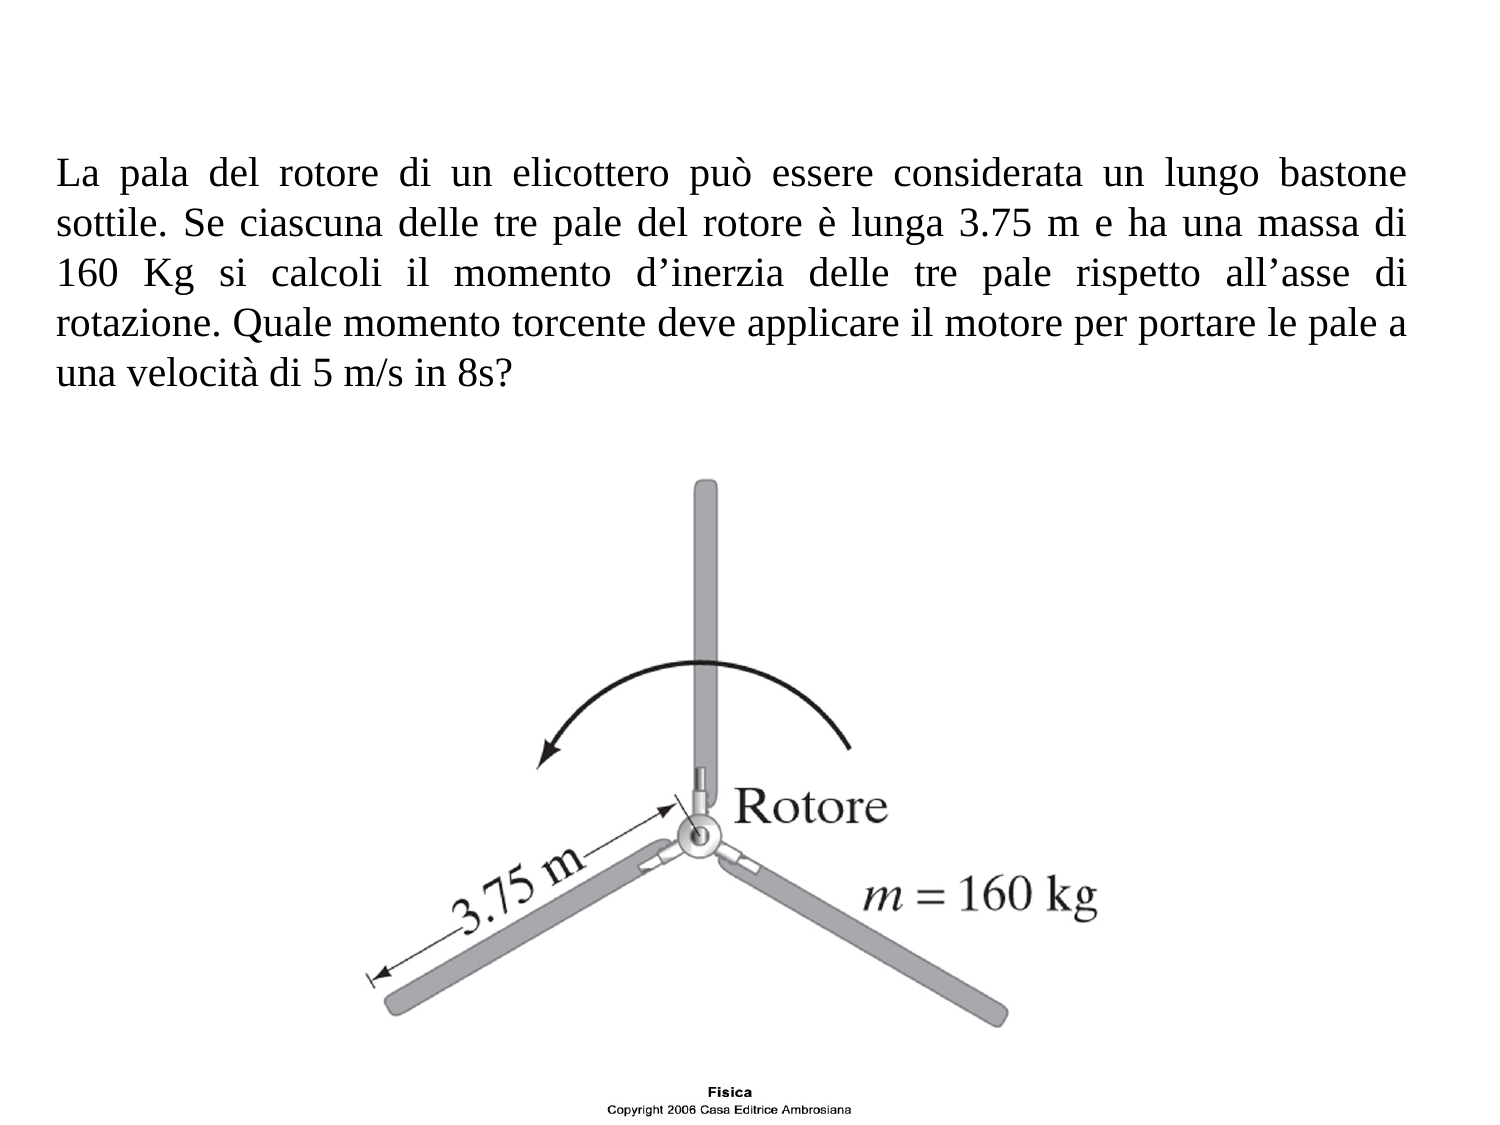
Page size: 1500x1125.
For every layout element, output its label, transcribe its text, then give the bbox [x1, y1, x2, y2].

picture [259, 424, 1199, 1125]
text_box La pala del rotore di un elicottero può essere considerata un lungo bastone sottile. Se ciascuna delle tre pale del rotore è lunga 3.75 m e ha una massa di 160 Kg si calcoli il momento d’inerzia delle tre pale rispetto all’asse di rotazione. Quale momento torcente deve applicare il motore per portare le pale a una velocità di 5 m/s in 8s? [41, 137, 1424, 403]
